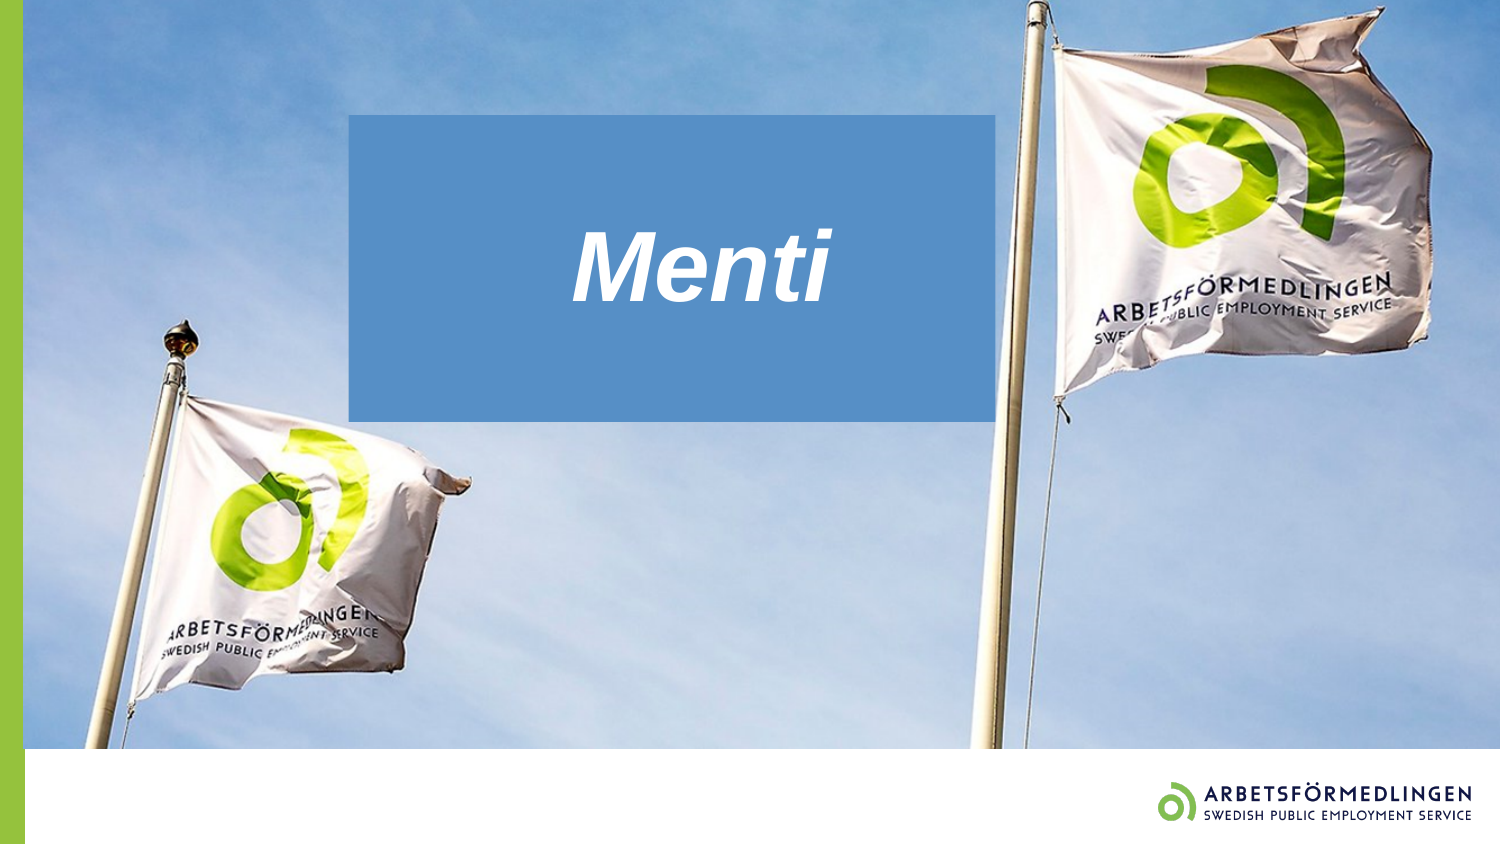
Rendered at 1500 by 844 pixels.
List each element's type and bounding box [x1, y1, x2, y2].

picture [1158, 782, 1471, 821]
picture [22, 0, 1500, 750]
